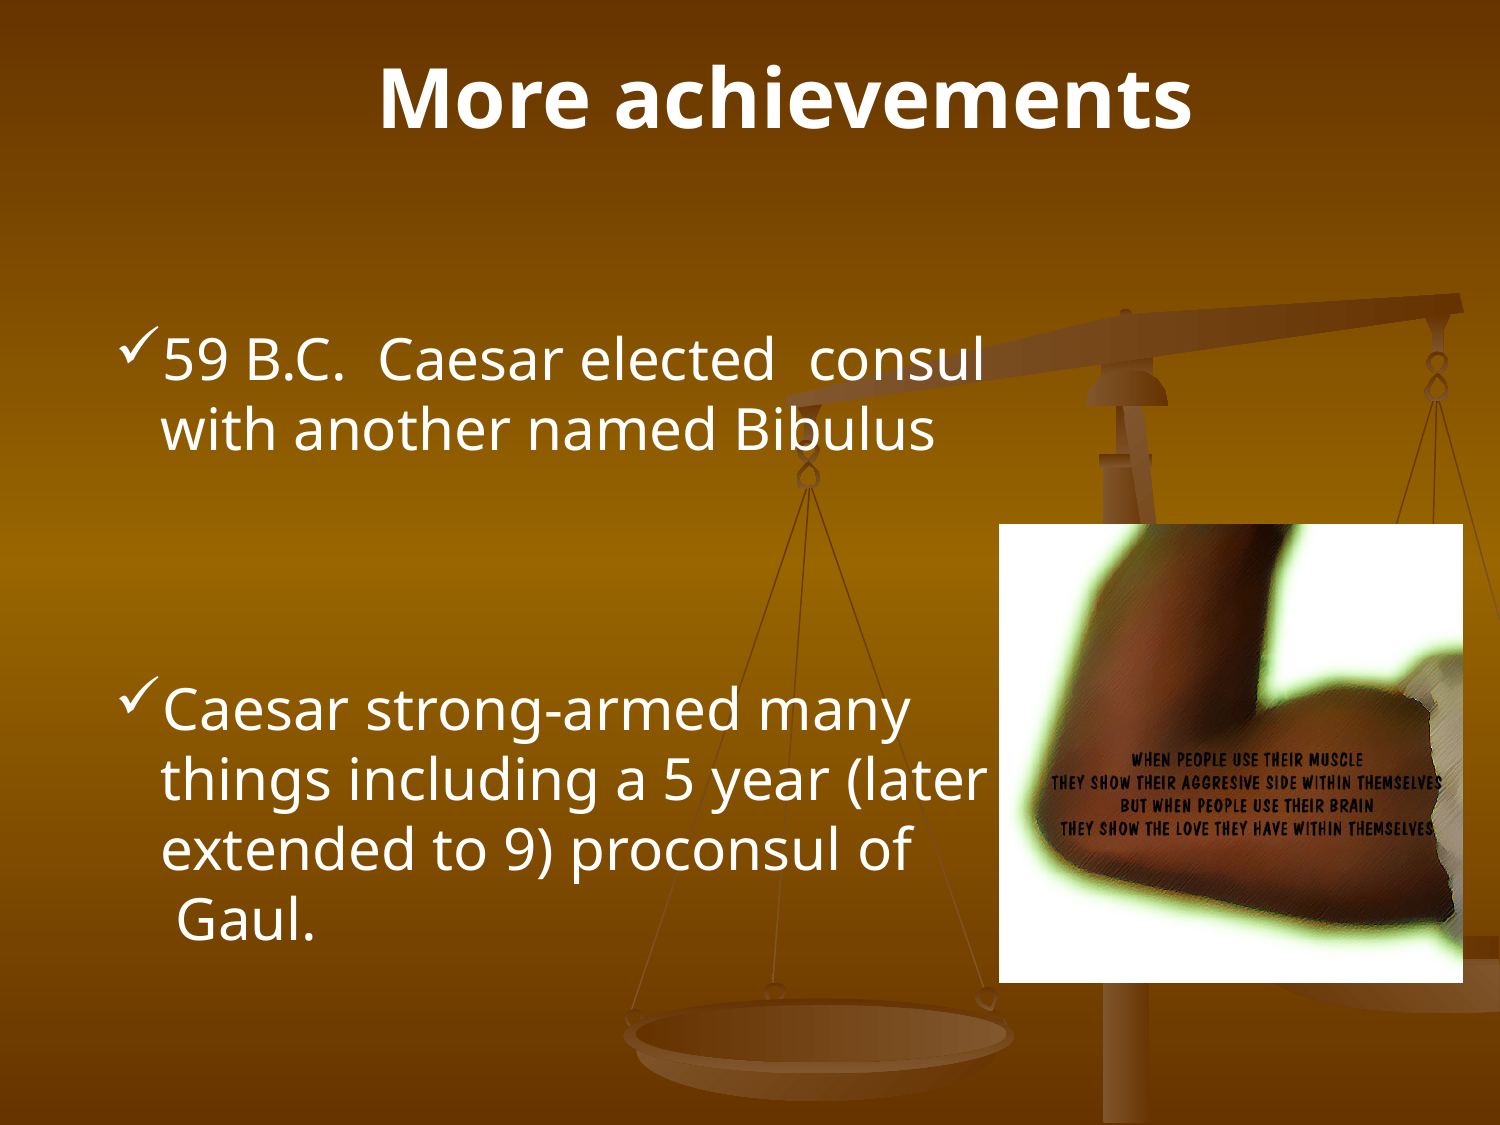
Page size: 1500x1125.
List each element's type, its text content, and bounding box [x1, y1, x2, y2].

text_box 59 B.C. Caesar elected consul with another named Bibulus Caesar strong-armed many things including a 5 year (later extended to 9) proconsul of Gaul. [99, 174, 1013, 1100]
picture [999, 524, 1463, 983]
text_box More achievements [361, 37, 1210, 153]
